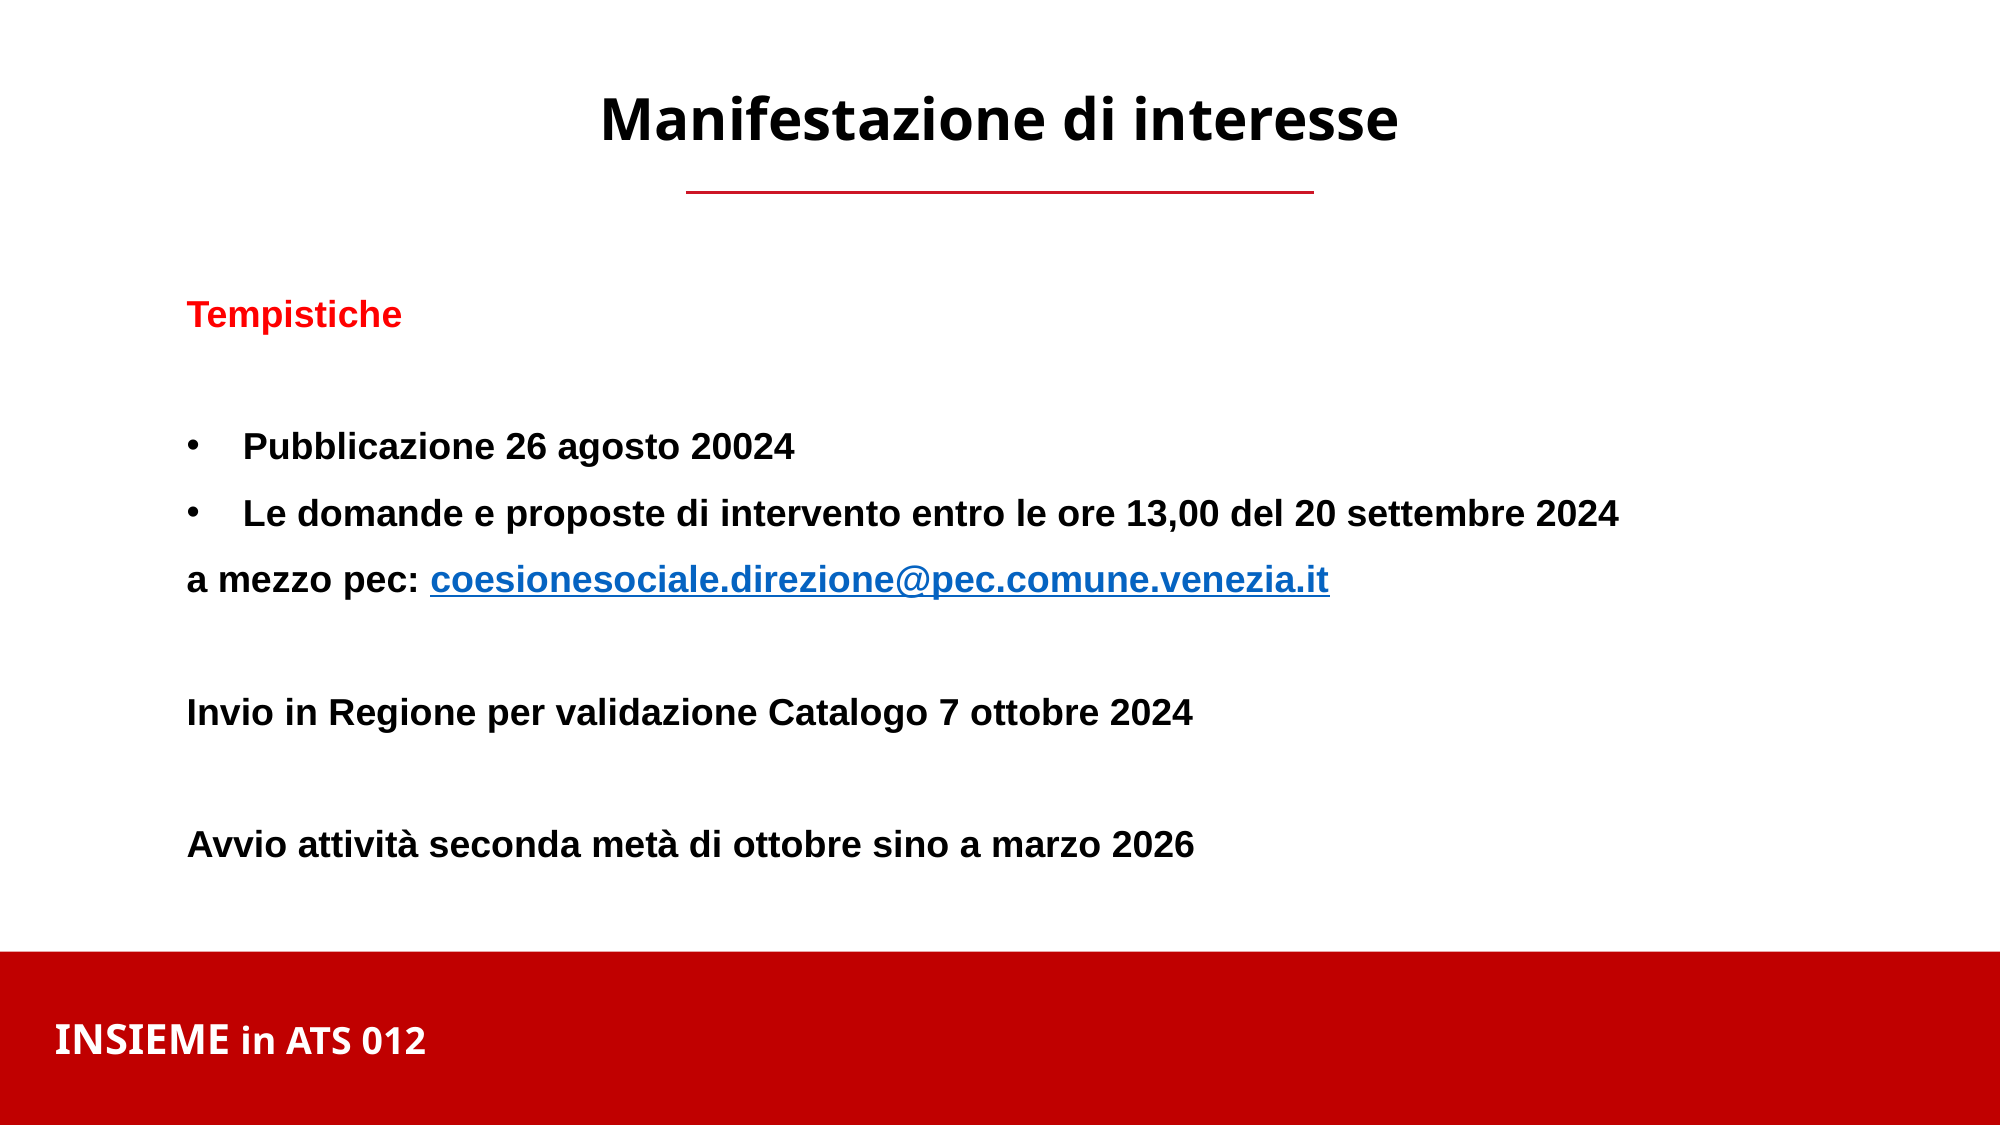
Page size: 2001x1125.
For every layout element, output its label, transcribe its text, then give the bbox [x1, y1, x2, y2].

text_box Tempistiche Pubblicazione 26 agosto 20024 Le domande e proposte di intervento entro le ore 13,00 del 20 settembre 2024 a mezzo pec: coesionesociale.direzione@pec.comune.venezia.it Invio in Regione per validazione Catalogo 7 ottobre 2024 Avvio attività seconda metà di ottobre sino a marzo 2026 [171, 275, 1647, 939]
text_box [0, 951, 2000, 1125]
text_box Manifestazione di interesse [137, 69, 1863, 174]
text_box INSIEME in ATS 012 [40, 1005, 484, 1071]
